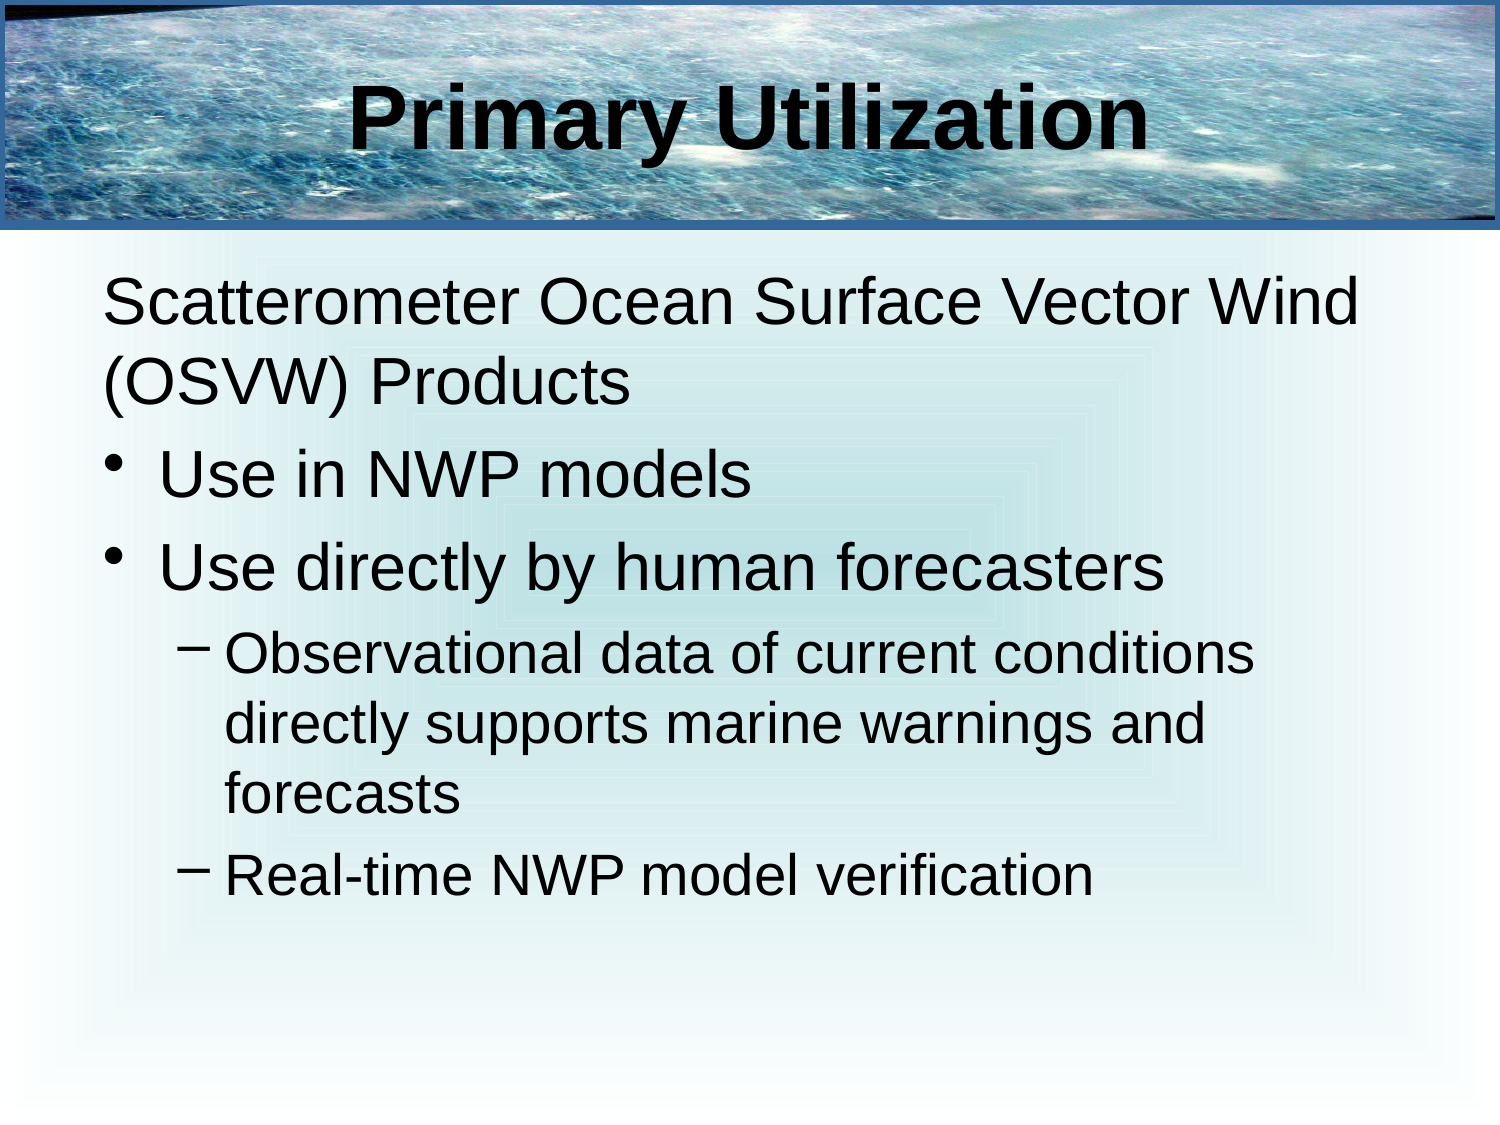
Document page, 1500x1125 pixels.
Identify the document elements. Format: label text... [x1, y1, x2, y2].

title Primary Utilization [0, 0, 1500, 230]
list Scatterometer Ocean Surface Vector Wind (OSVW) Products Use in NWP models Use directly by human forecasters Observational data of current conditions directly supports marine warnings and forecasts Real-time NWP model verification [87, 249, 1438, 993]
